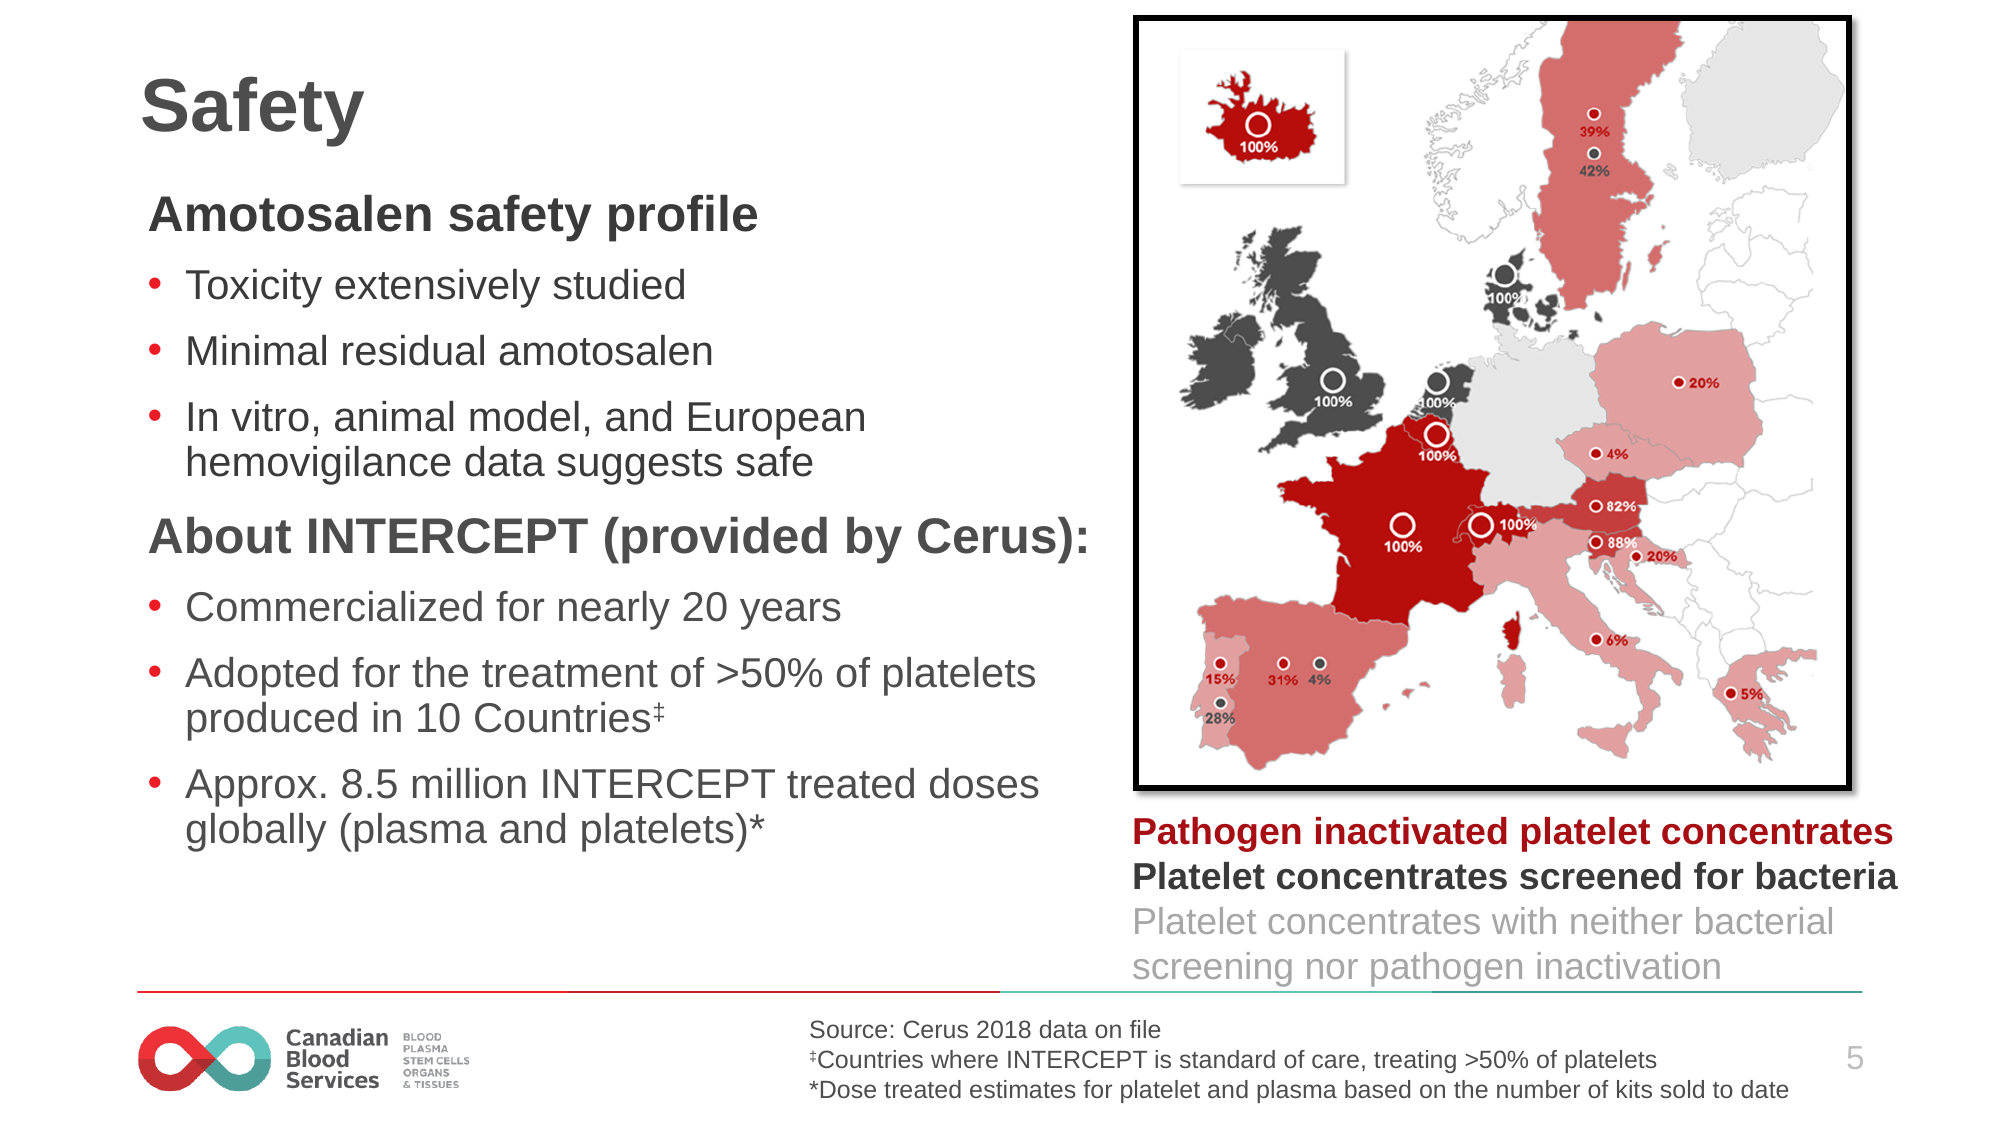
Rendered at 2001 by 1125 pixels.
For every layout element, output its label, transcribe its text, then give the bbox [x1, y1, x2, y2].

title Safety [125, 0, 1868, 155]
picture [132, 1024, 475, 1094]
picture [1129, 11, 1864, 803]
text_box Source: Cerus 2018 data on file ‡Countries where INTERCEPT is standard of care, treating >50% of platelets *Dose treated estimates for platelet and plasma based on the number of kits sold to date [794, 1006, 1936, 1112]
text_box Pathogen inactivated platelet concentrates Platelet concentrates screened for bacteria Platelet concentrates with neither bacterial screening nor pathogen inactivation [1117, 799, 1957, 1040]
list Amotosalen safety profile Toxicity extensively studied Minimal residual amotosalen In vitro, animal model, and European hemovigilance data suggests safe About INTERCEPT (provided by Cerus): Commercialized for nearly 20 years Adopted for the treatment of >50% of platelets produced in 10 Countries‡ Approx. 8.5 million INTERCEPT treated doses globally (plasma and platelets)* [132, 181, 1127, 979]
